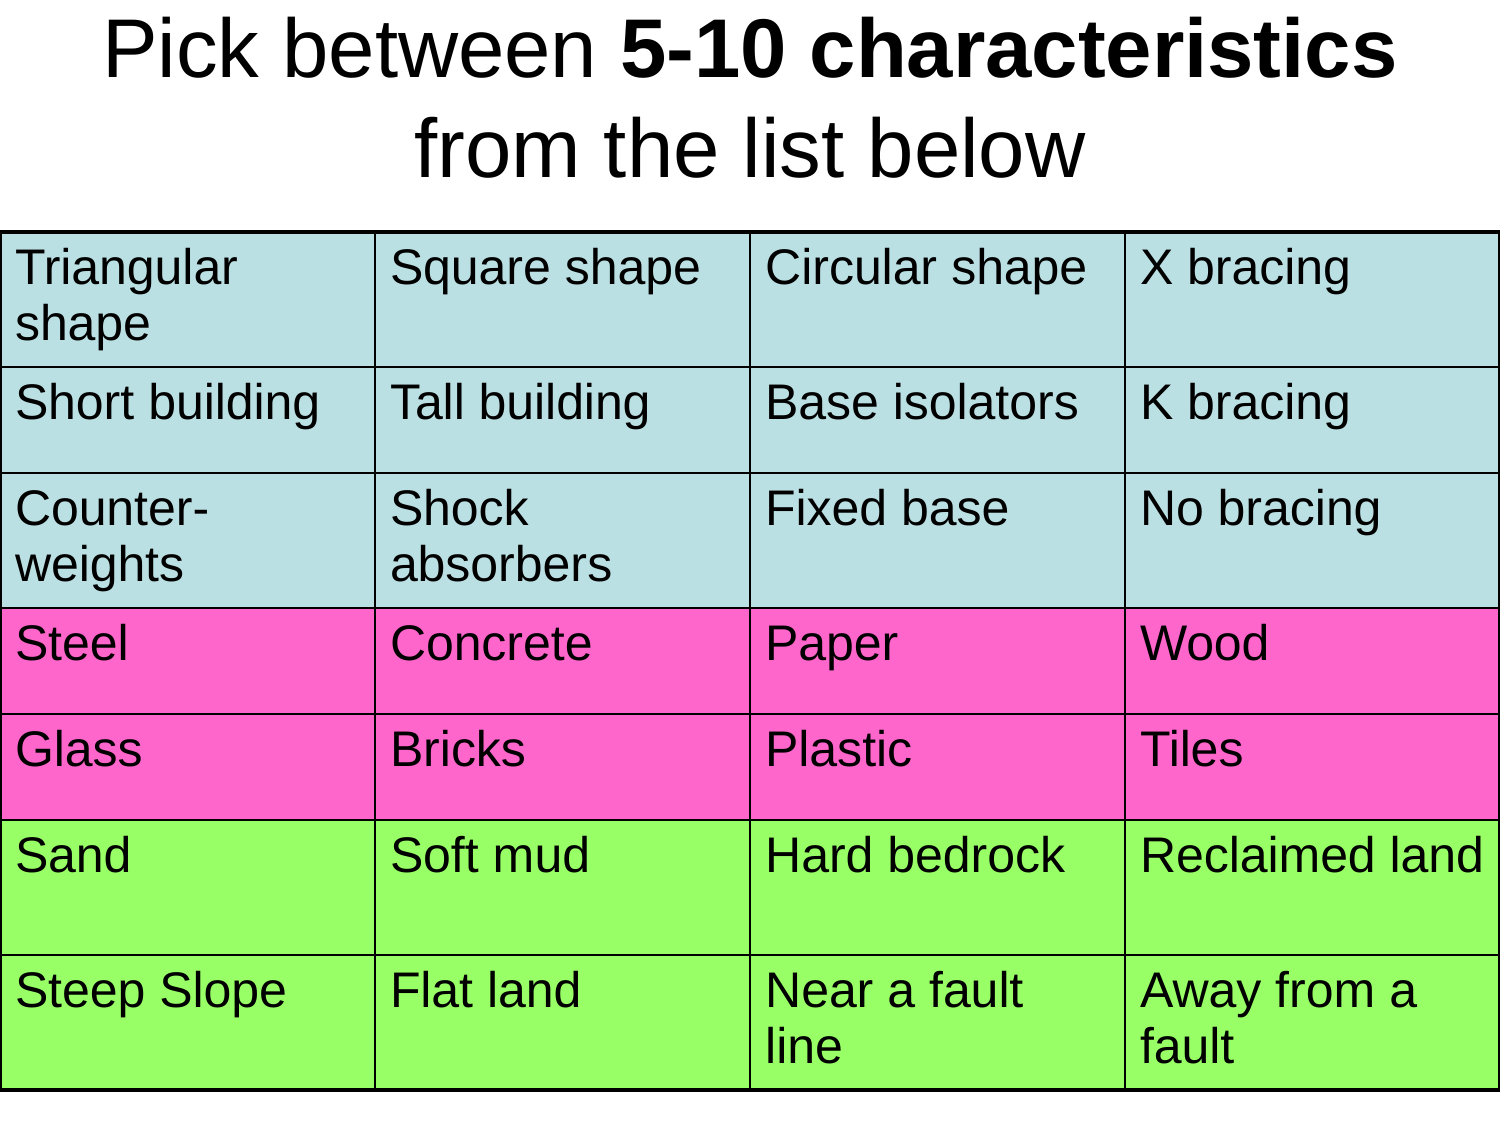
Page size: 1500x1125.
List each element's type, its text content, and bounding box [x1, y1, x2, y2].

table_cell Fixed base [751, 474, 1124, 607]
table_cell Shock absorbers [376, 474, 749, 607]
table_cell Reclaimed land [1126, 821, 1498, 954]
table_cell Tall building [376, 368, 749, 472]
table_cell Hard bedrock [751, 821, 1124, 954]
table_cell Concrete [376, 609, 749, 713]
table_header Circular shape [751, 234, 1124, 366]
table_header X bracing [1126, 234, 1498, 366]
table_cell K bracing [1126, 368, 1498, 472]
table_header Square shape [376, 234, 749, 366]
table_cell Wood [1126, 609, 1498, 713]
table_cell Tiles [1126, 715, 1498, 819]
table_cell Away from a fault [1126, 956, 1498, 1088]
table_cell Glass [2, 715, 374, 819]
table_cell Sand [2, 821, 374, 954]
title Pick between 5-10 characteristics from the list below [0, 0, 1500, 188]
table_cell Flat land [376, 956, 749, 1088]
table_cell Paper [751, 609, 1124, 713]
table_header Triangular shape [2, 234, 374, 366]
table_cell Bricks [376, 715, 749, 819]
table_cell Steel [2, 609, 374, 713]
table_cell No bracing [1126, 474, 1498, 607]
table_cell Soft mud [376, 821, 749, 954]
table_cell Short building [2, 368, 374, 472]
table_cell Steep Slope [2, 956, 374, 1088]
table_cell Counter-weights [2, 474, 374, 607]
table_cell Base isolators [751, 368, 1124, 472]
table_cell Near a fault line [751, 956, 1124, 1088]
table_cell Plastic [751, 715, 1124, 819]
